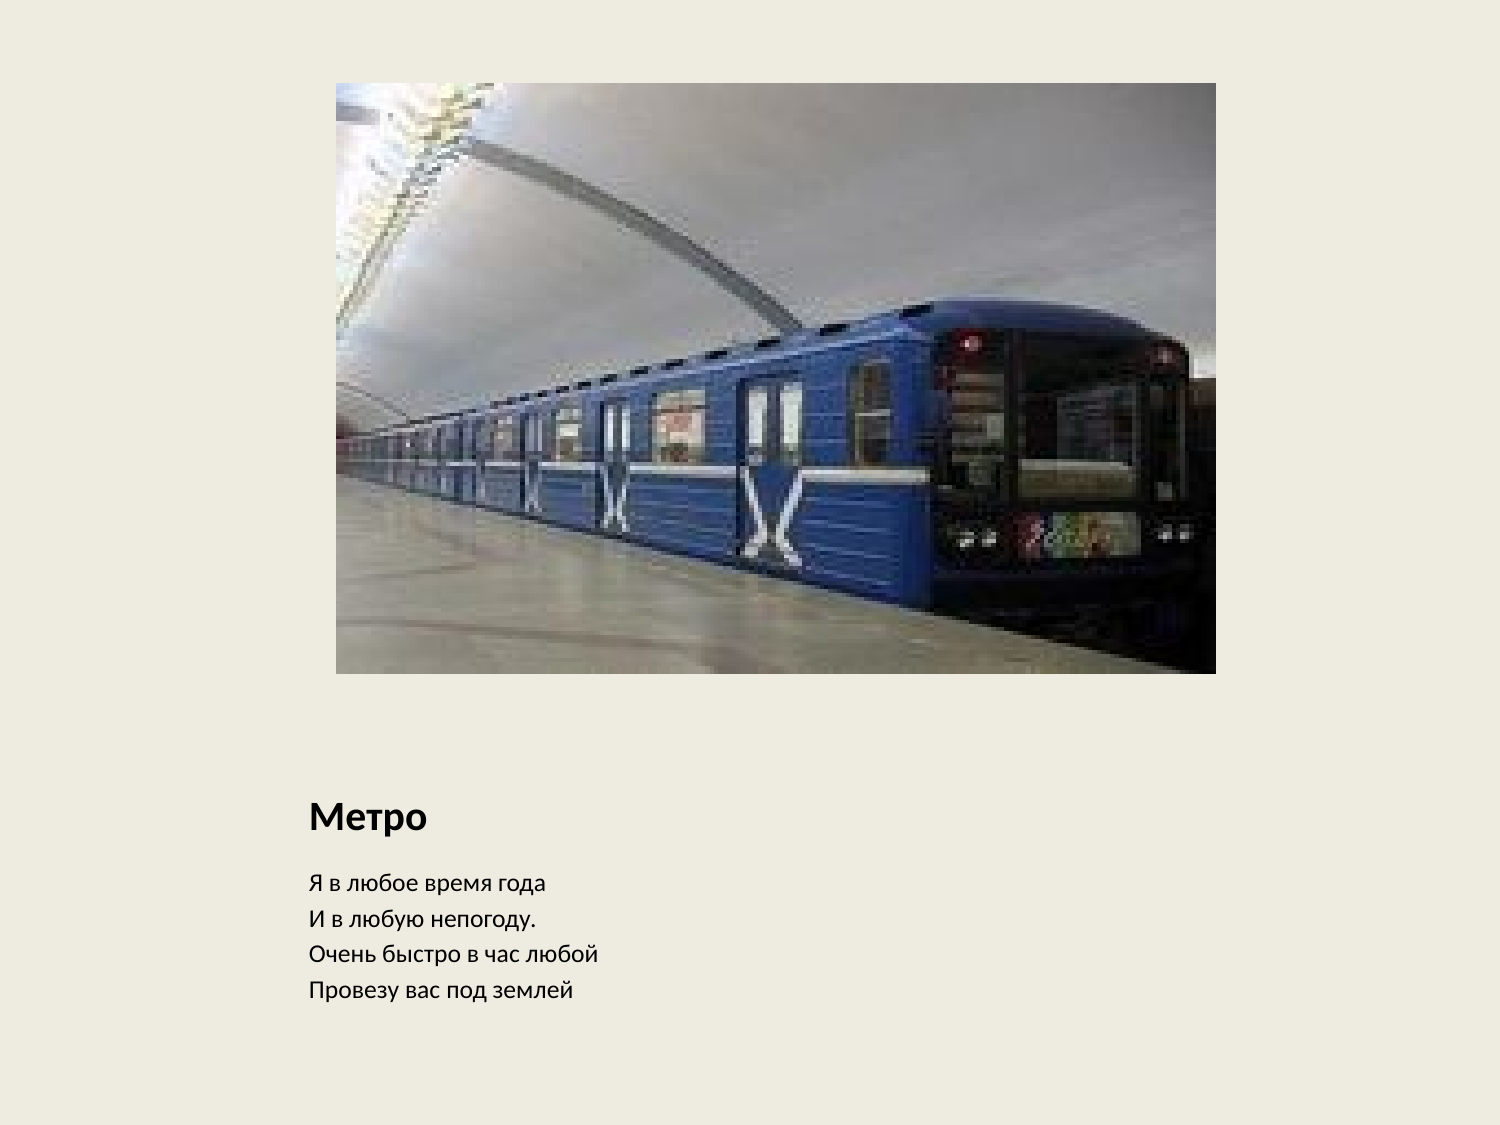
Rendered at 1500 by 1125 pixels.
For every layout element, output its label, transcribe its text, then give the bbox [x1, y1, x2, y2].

list Я в любое время года И в любую непогоду. Очень быстро в час любой Провезу вас под землей [294, 857, 1194, 1013]
picture [313, 82, 1217, 759]
title Метро [294, 721, 1194, 846]
